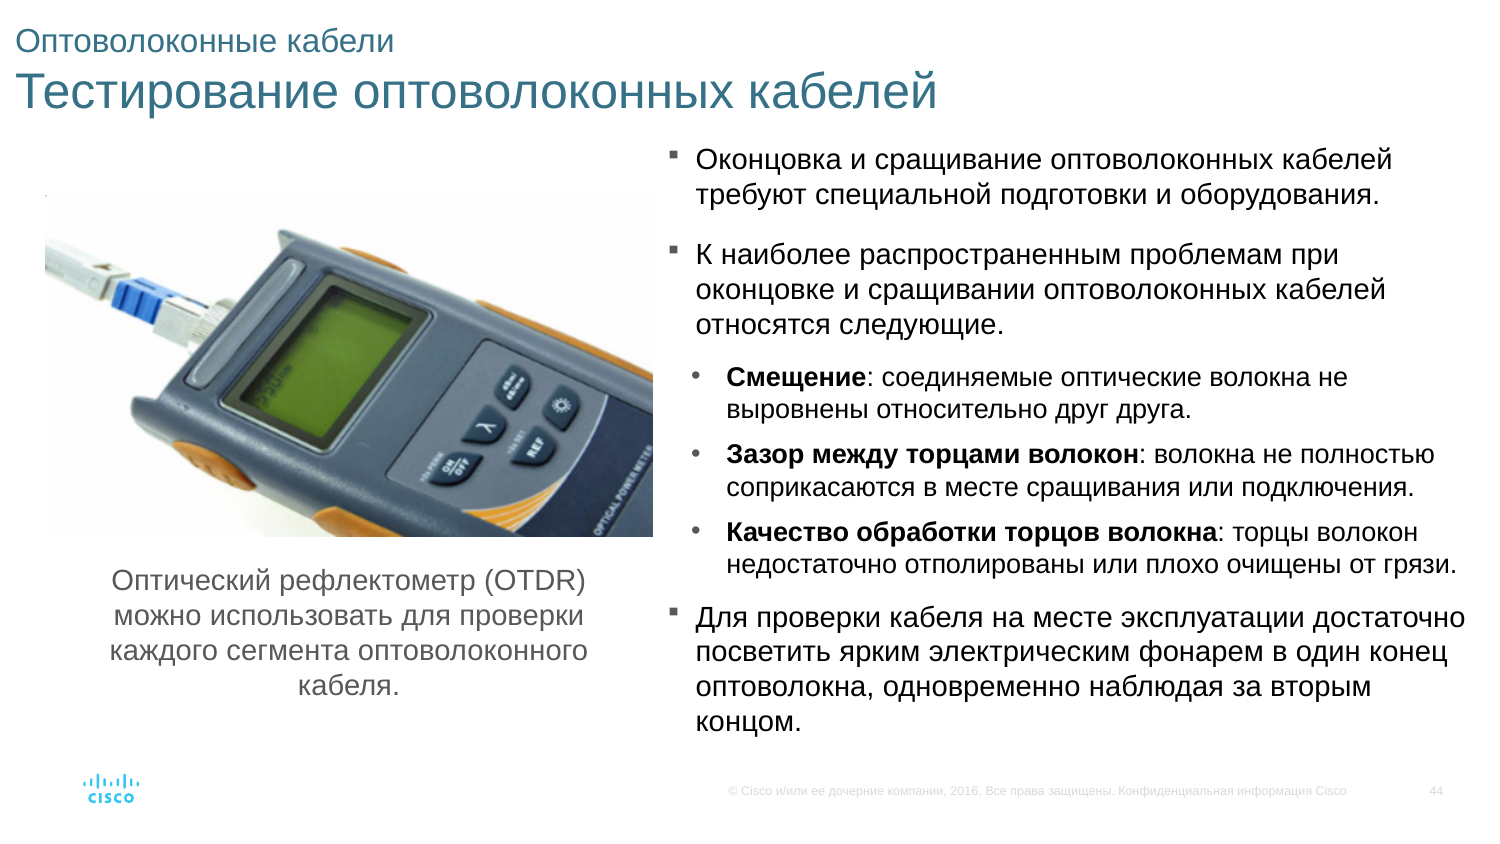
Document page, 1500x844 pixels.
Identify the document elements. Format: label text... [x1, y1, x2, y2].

list Оконцовка и сращивание оптоволоконных кабелей требуют специальной подготовки и оборудования. К наиболее распространенным проблемам при оконцовке и сращивании оптоволоконных кабелей относятся следующие. Смещение: соединяемые оптические волокна не выровнены относительно друг друга. Зазор между торцами волокон: волокна не полностью соприкасаются в месте сращивания или подключения. Качество обработки торцов волокна: торцы волокон недостаточно отполированы или плохо очищены от грязи. Для проверки кабеля на месте эксплуатации достаточно посветить ярким электрическим фонарем в один конец оптоволокна, одновременно наблюдая за вторым концом. [652, 133, 1500, 806]
text_box Оптический рефлектометр (OTDR) можно использовать для проверки каждого сегмента оптоволоконного кабеля. [77, 554, 621, 709]
title Оптоволоконные кабели Тестирование оптоволоконных кабелей [0, 6, 1500, 131]
picture [44, 195, 654, 537]
